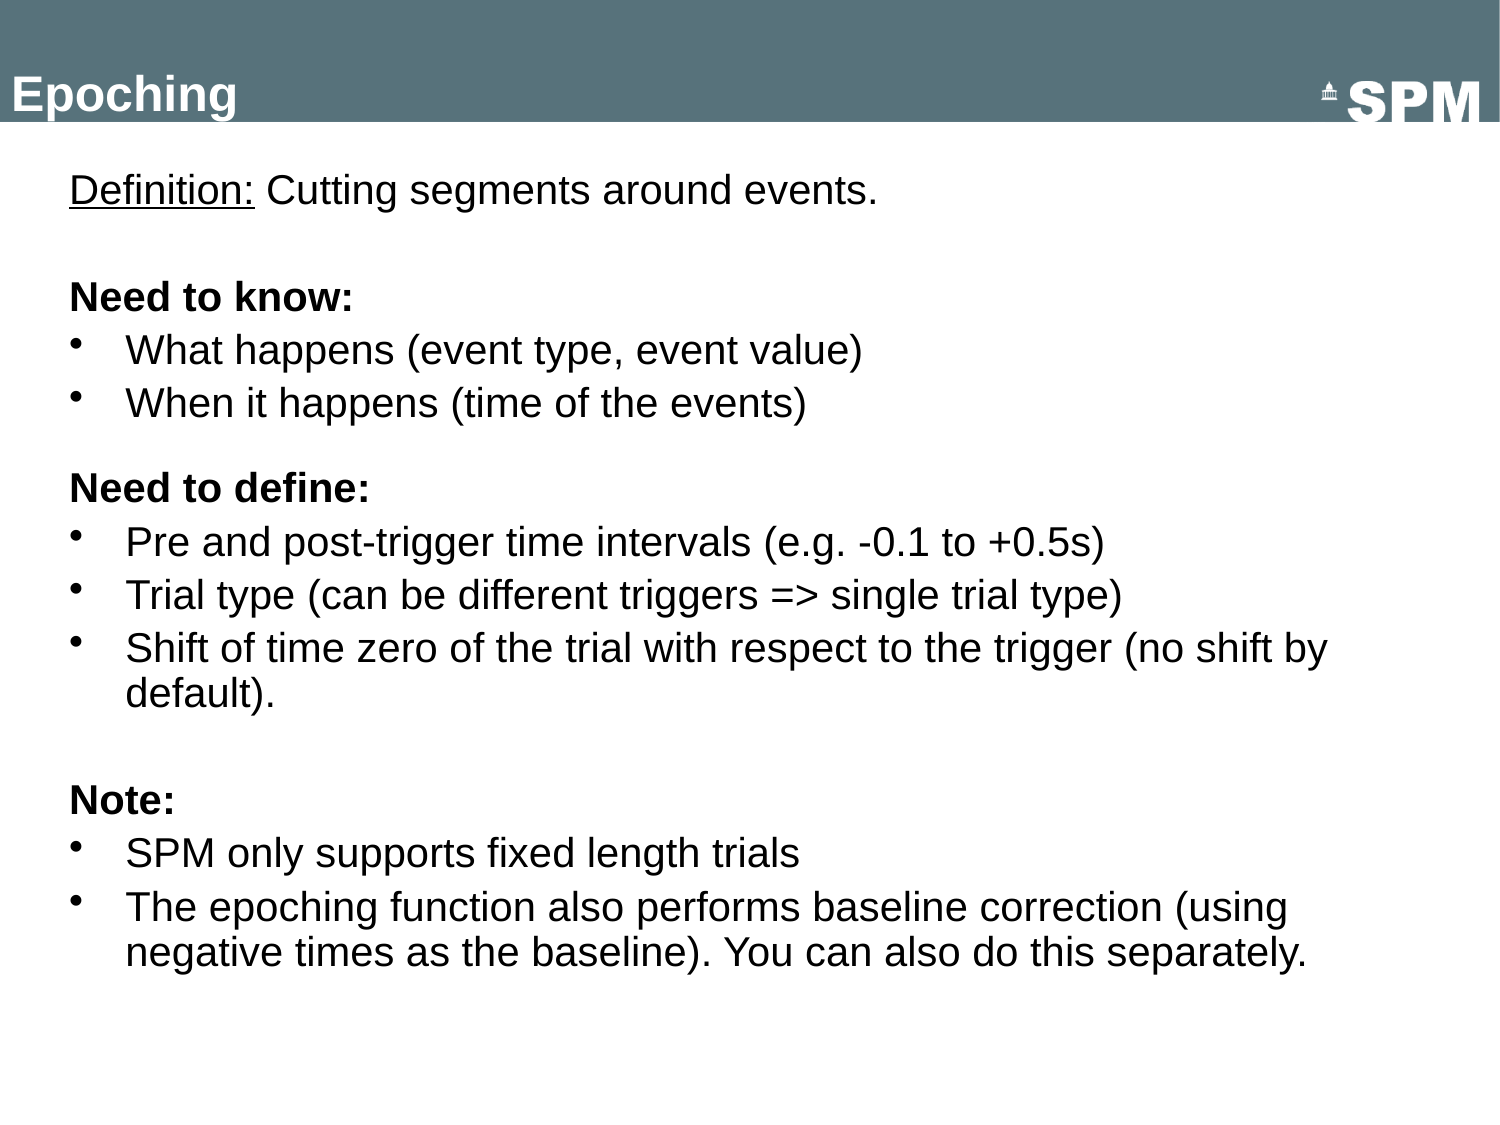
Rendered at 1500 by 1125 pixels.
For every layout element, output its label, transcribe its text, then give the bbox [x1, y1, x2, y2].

list Definition: Cutting segments around events. Need to know: What happens (event type, event value) When it happens (time of the events) Need to define: Pre and post-trigger time intervals (e.g. -0.1 to +0.5s) Trial type (can be different triggers => single trial type) Shift of time zero of the trial with respect to the trigger (no shift by default). Note: SPM only supports fixed length trials The epoching function also performs baseline correction (using negative times as the baseline). You can also do this separately. [54, 160, 1447, 1071]
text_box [0, 0, 1500, 128]
